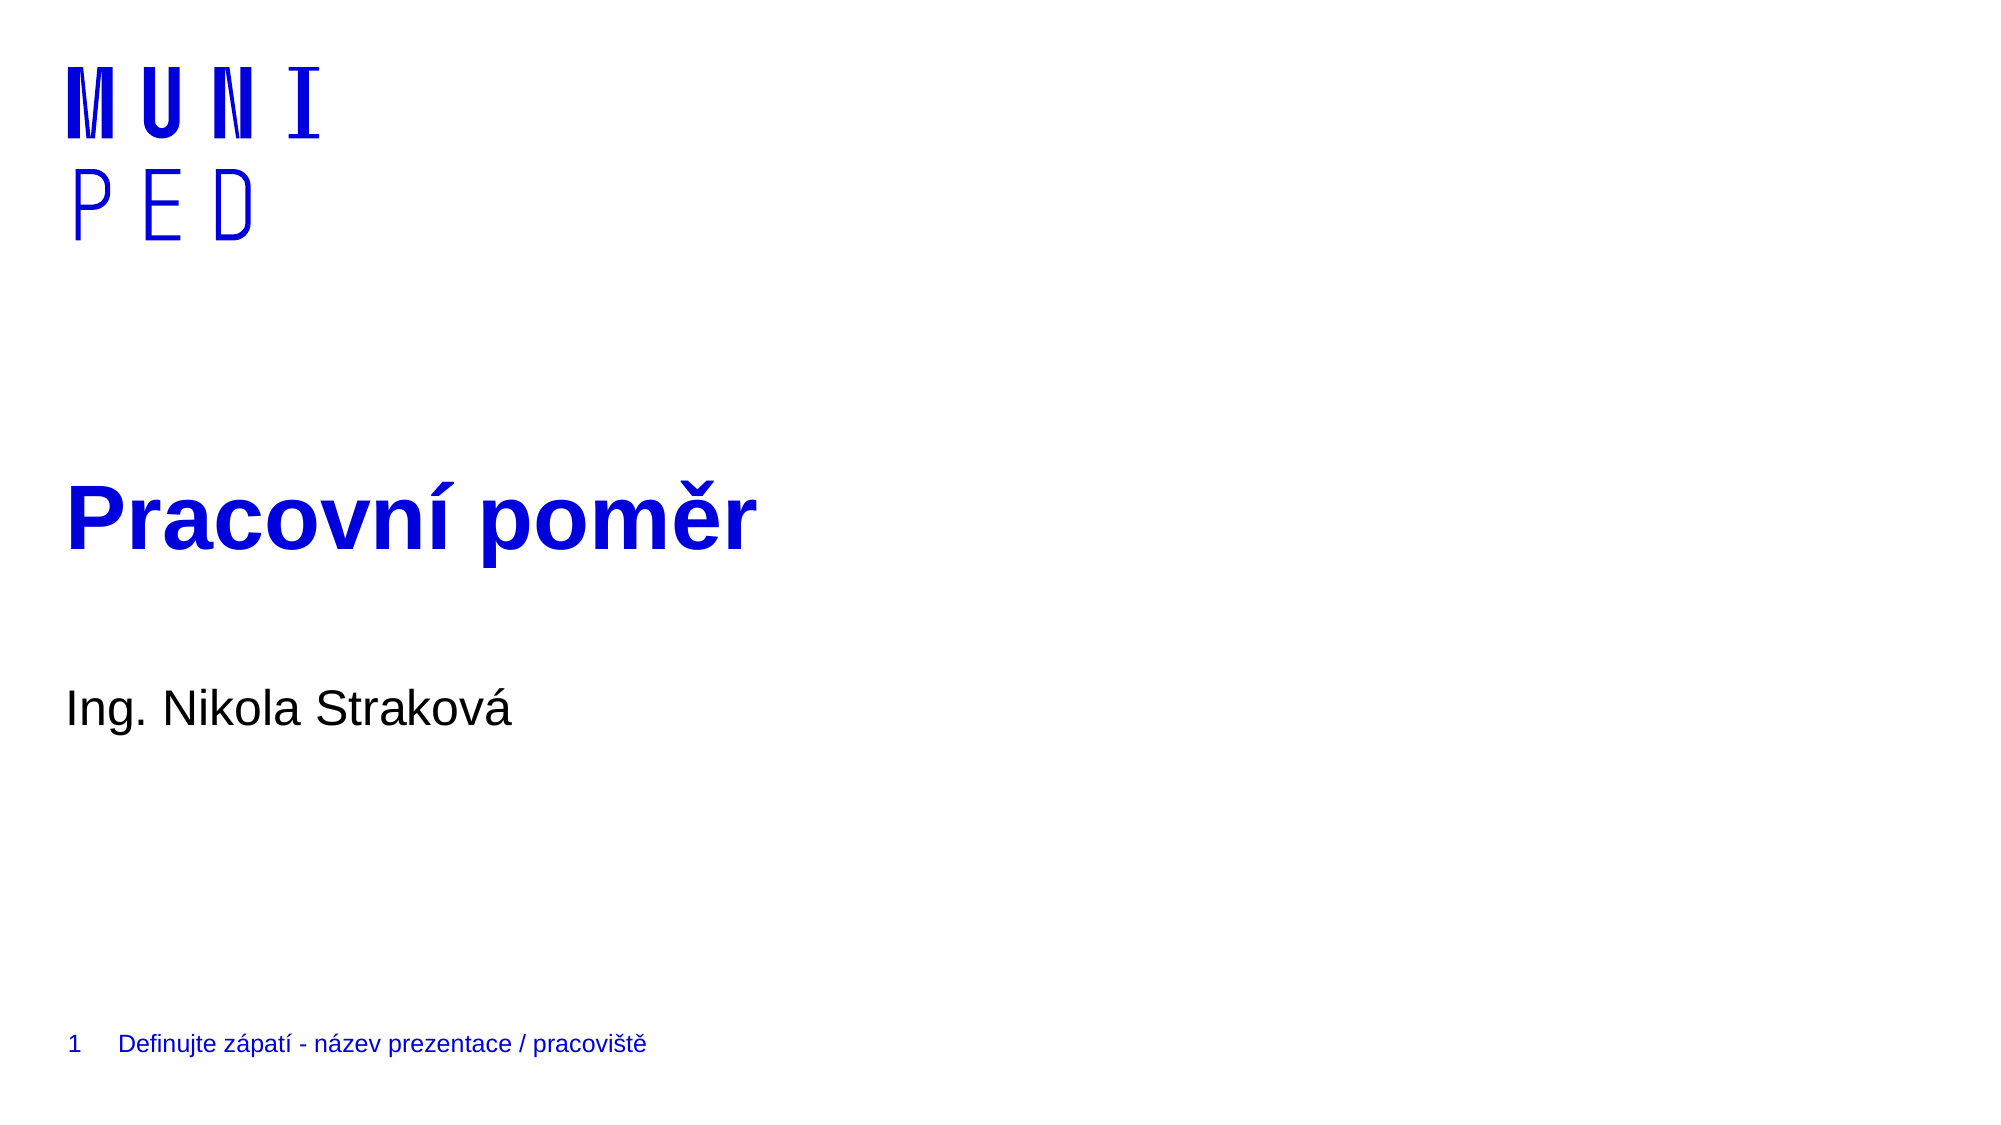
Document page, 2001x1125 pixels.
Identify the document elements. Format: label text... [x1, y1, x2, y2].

footer Definujte zápatí - název prezentace / pracoviště [118, 1021, 1418, 1063]
slide_number 1 [67, 1021, 110, 1063]
title Pracovní poměr [65, 475, 1930, 668]
subtitle Ing. Nikola Straková [65, 675, 1930, 790]
